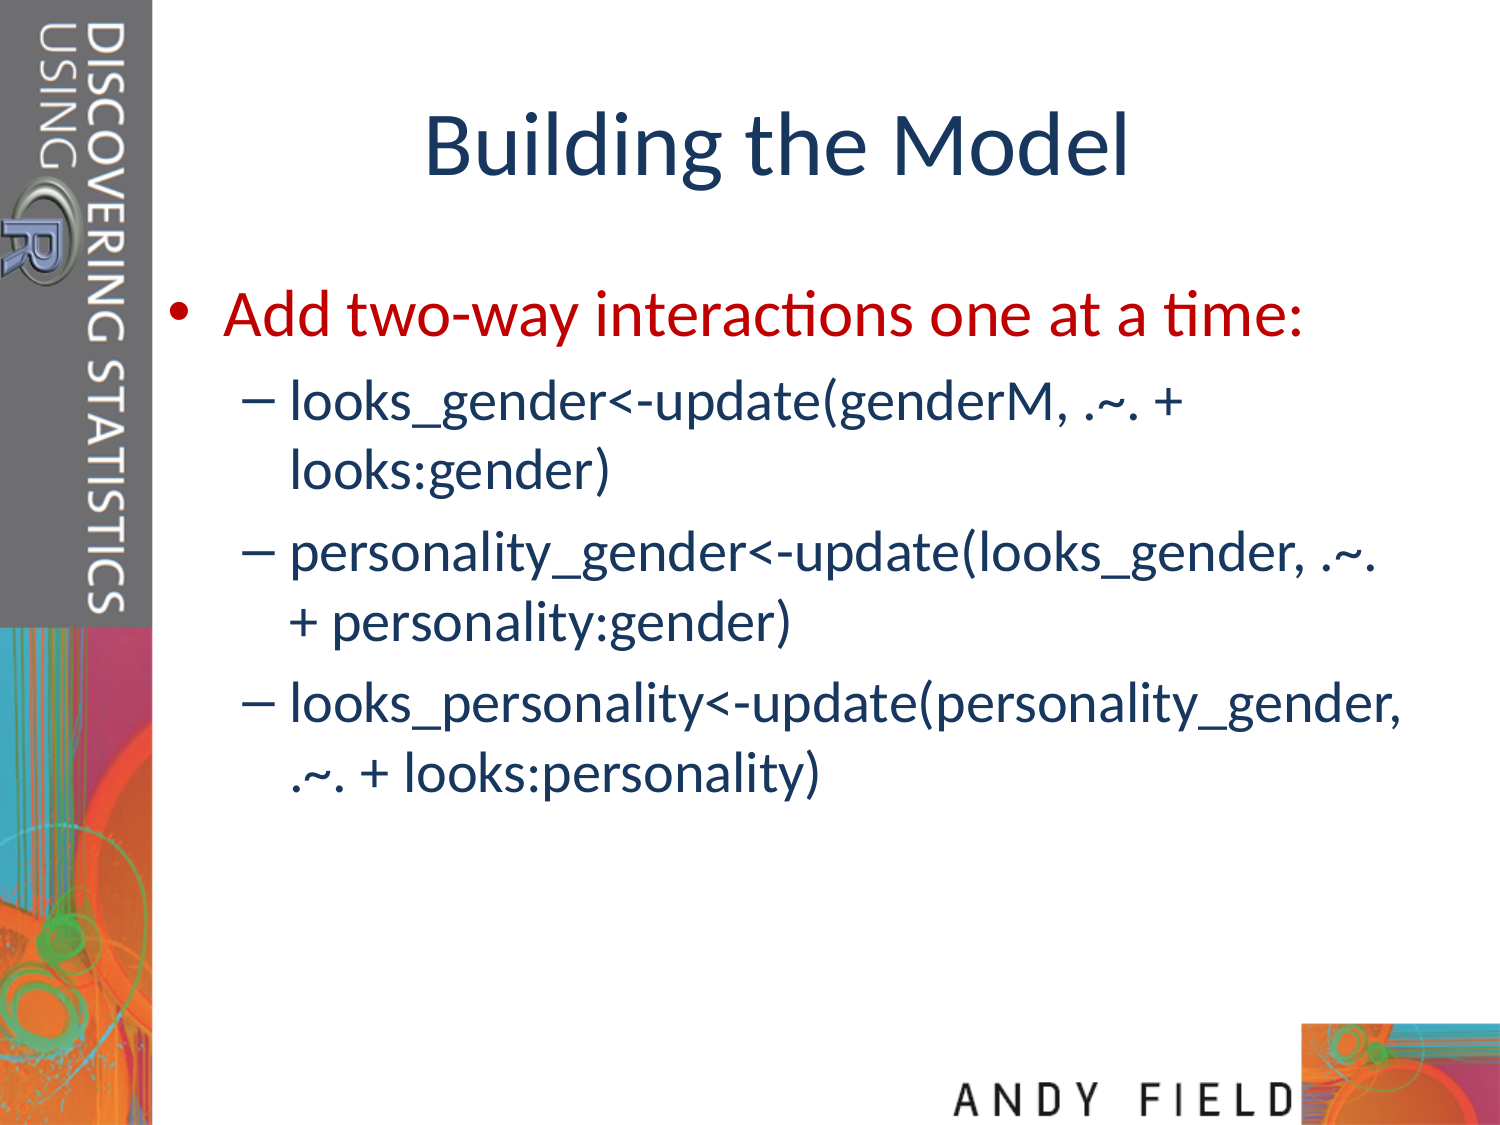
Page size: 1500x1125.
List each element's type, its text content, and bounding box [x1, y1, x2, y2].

list Add two-way interactions one at a time: looks_gender<-update(genderM, .~. + looks:gender) personality_gender<-update(looks_gender, .~. + personality:gender) looks_personality<-update(personality_gender, .~. + looks:personality) [152, 262, 1425, 1005]
picture [0, 0, 1500, 1125]
title Building the Model [152, 45, 1425, 233]
